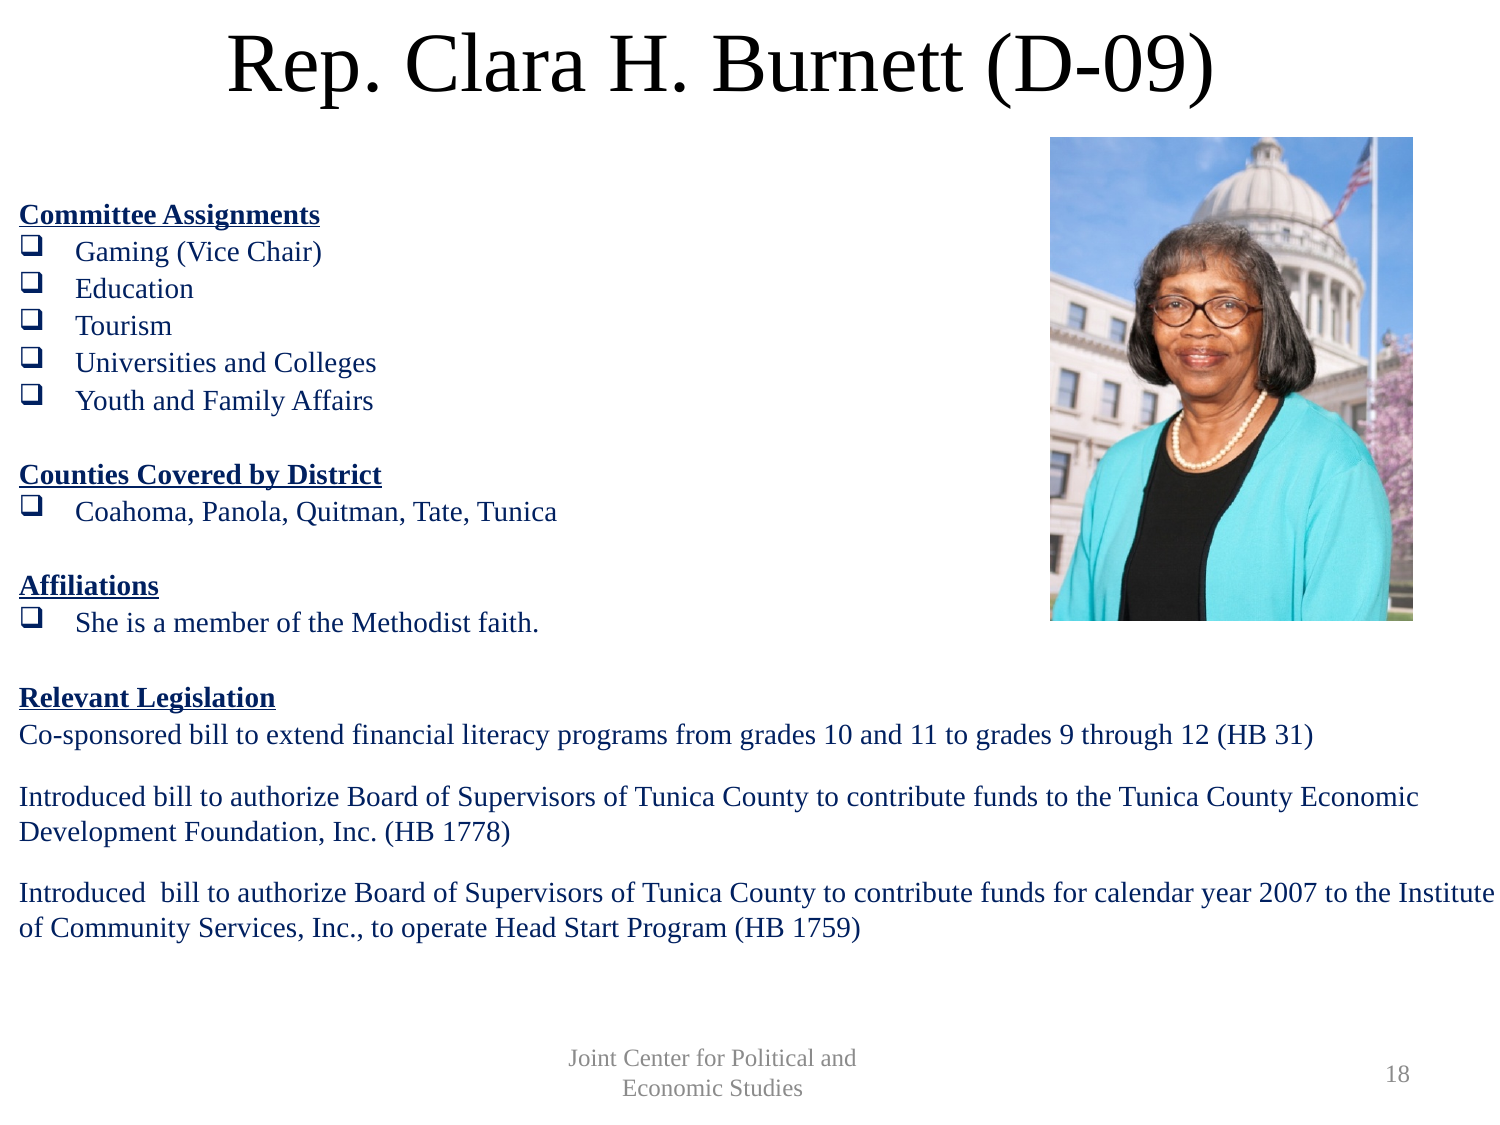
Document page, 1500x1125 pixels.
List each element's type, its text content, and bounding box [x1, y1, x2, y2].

picture [1049, 137, 1413, 621]
list Committee Assignments Gaming (Vice Chair) Education Tourism Universities and Colleges Youth and Family Affairs Counties Covered by District Coahoma, Panola, Quitman, Tate, Tunica Affiliations She is a member of the Methodist faith. Relevant Legislation Co-sponsored bill to extend financial literacy programs from grades 10 and 11 to grades 9 through 12 (HB 31) Introduced bill to authorize Board of Supervisors of Tunica County to contribute funds to the Tunica County Economic Development Foundation, Inc. (HB 1778) Introduced bill to authorize Board of Supervisors of Tunica County to contribute funds for calendar year 2007 to the Institute of Community Services, Inc., to operate Head Start Program (HB 1759) [3, 187, 1500, 1100]
footer Joint Center for Political and Economic Studies [512, 1042, 913, 1100]
slide_number 18 [1074, 1042, 1425, 1103]
title Rep. Clara H. Burnett (D-09) [57, 0, 1408, 187]
